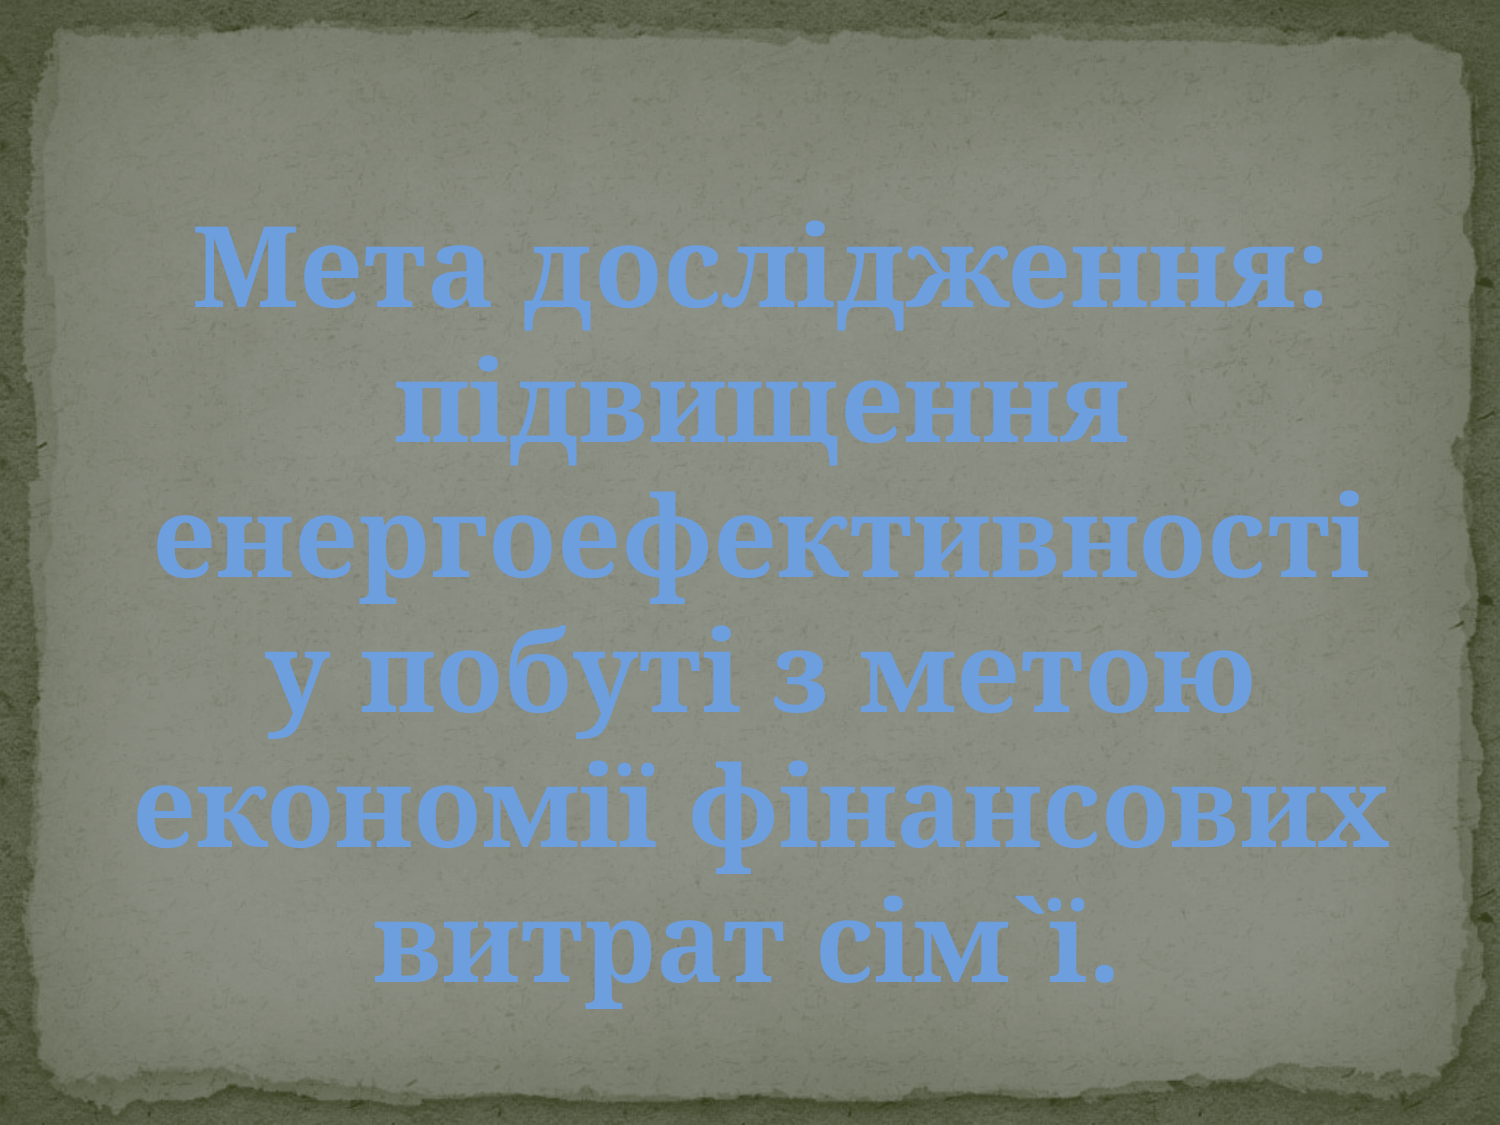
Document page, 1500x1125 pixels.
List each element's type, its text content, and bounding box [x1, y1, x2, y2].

text_box Мета дослідження: підвищення енергоефективності у побуті з метою економії фінансових витрат сім`ї. [70, 187, 1454, 1013]
